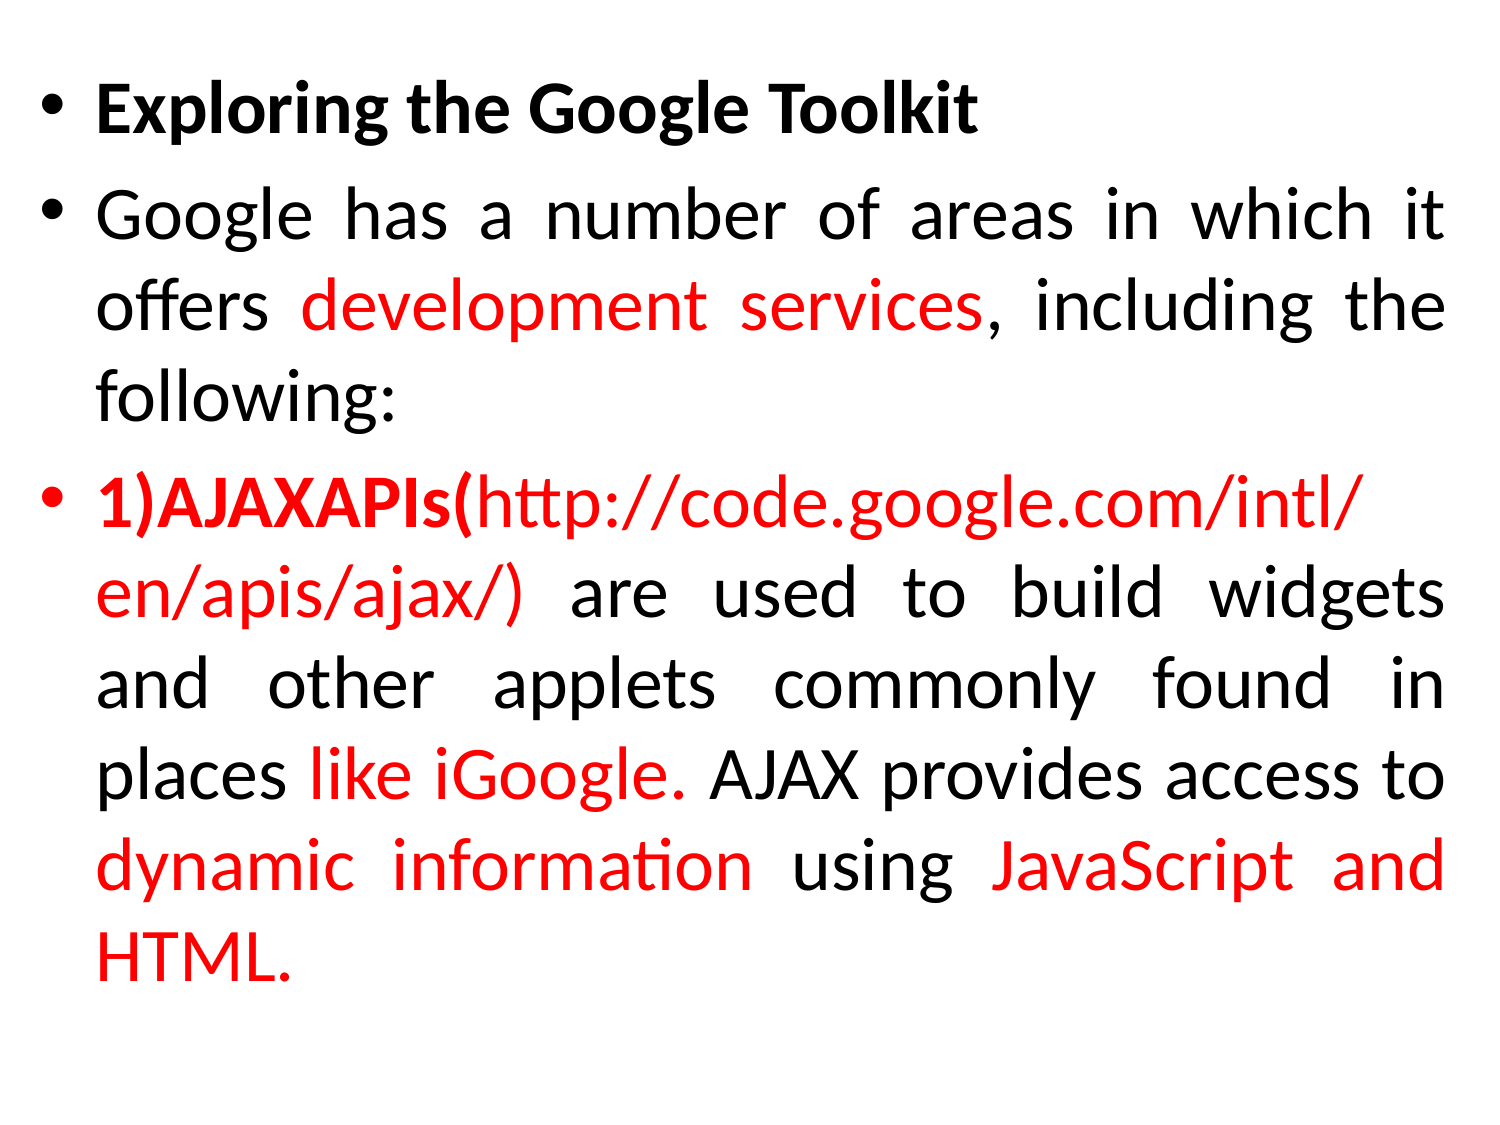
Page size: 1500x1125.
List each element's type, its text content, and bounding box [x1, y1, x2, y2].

list Exploring the Google Toolkit Google has a number of areas in which it offers development services, including the following: 1)AJAXAPIs(http://code.google.com/intl/en/apis/ajax/) are used to build widgets and other applets commonly found in places like iGoogle. AJAX provides access to dynamic information using JavaScript and HTML. [24, 50, 1463, 1005]
